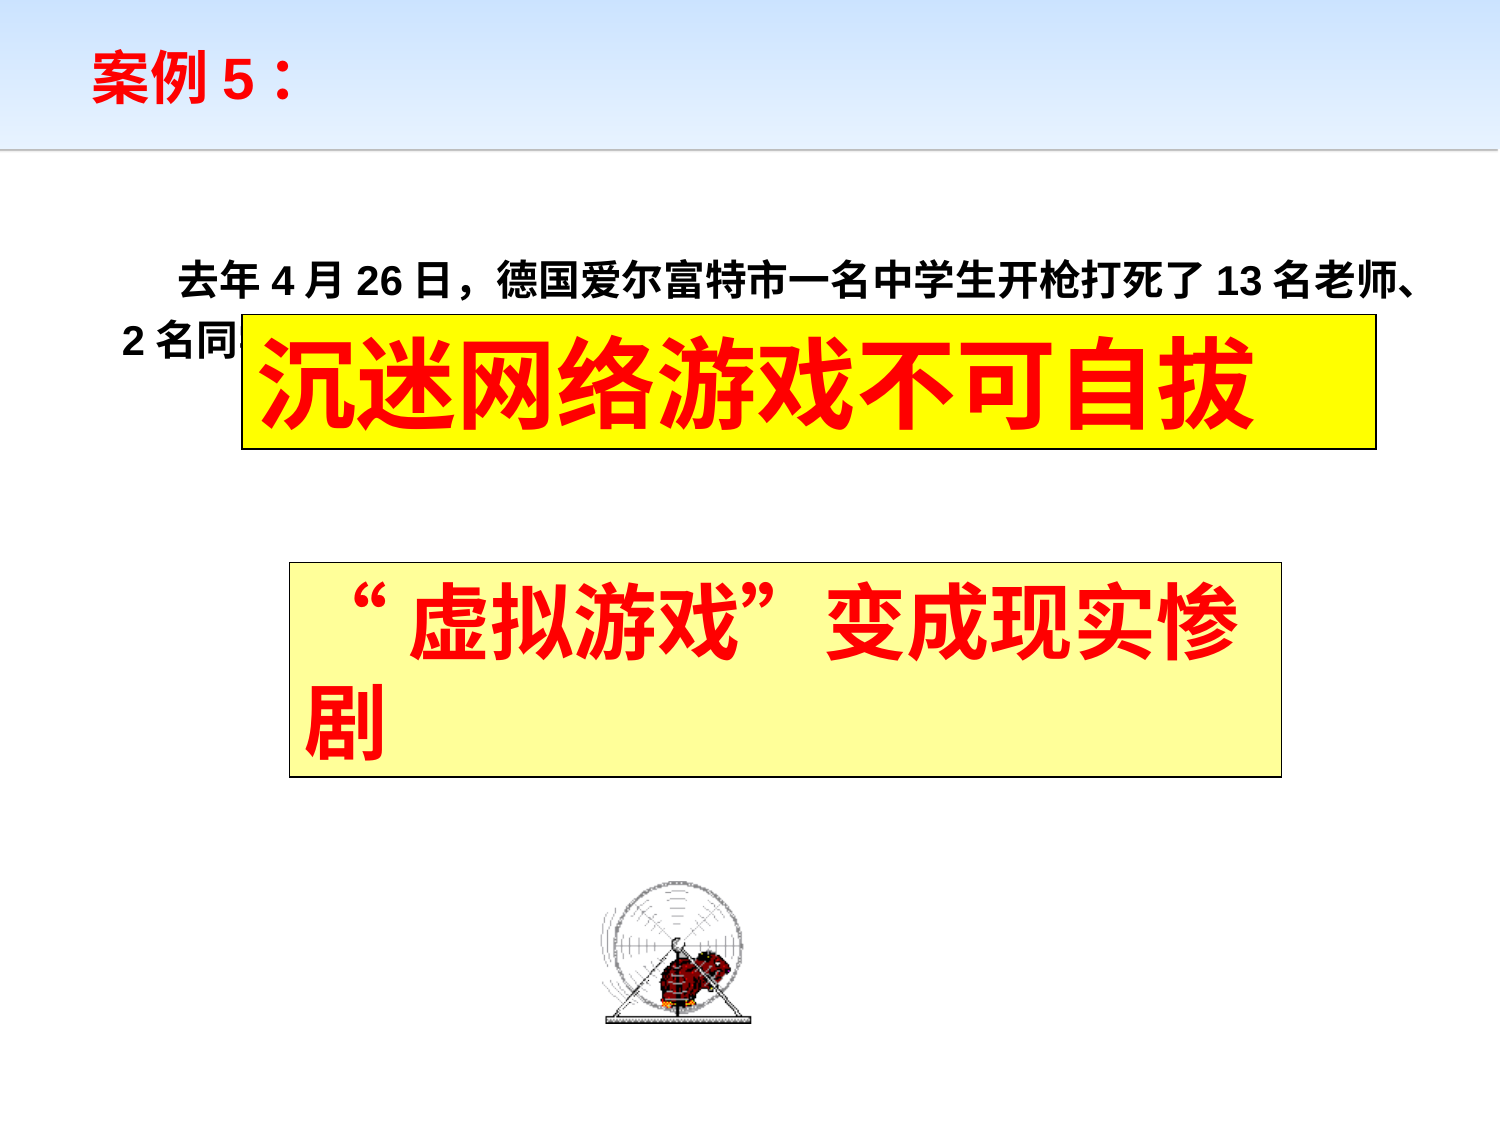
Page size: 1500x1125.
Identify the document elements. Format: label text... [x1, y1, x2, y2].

title 案例5： [76, 23, 1424, 130]
text_box “虚拟游戏”变成现实惨剧 [289, 562, 1282, 778]
text_box 沉迷网络游戏不可自拔 [242, 314, 1376, 449]
picture [596, 881, 755, 1024]
list 去年4月26日，德国爱尔富特市一名中学生开枪打死了13名老师、2名同学和1名警察后自杀，引起社会震惊。 [76, 236, 1424, 1047]
